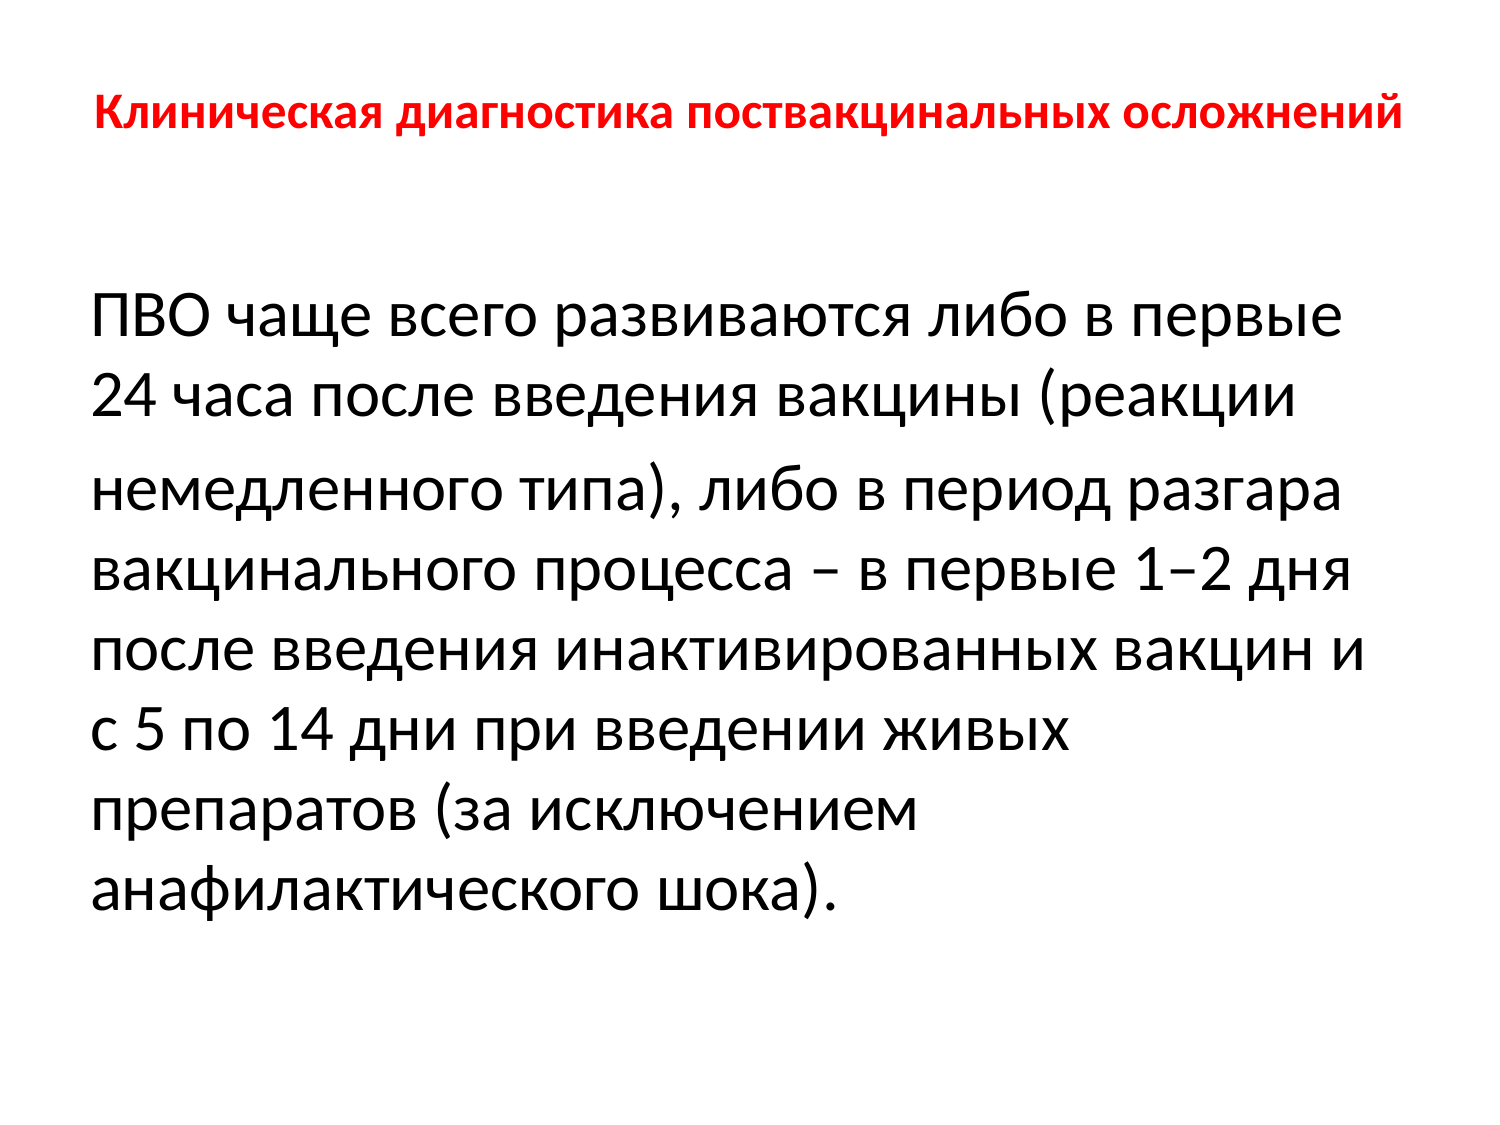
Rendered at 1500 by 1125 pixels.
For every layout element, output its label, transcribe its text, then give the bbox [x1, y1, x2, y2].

list ПВО чаще всего развиваются либо в первые 24 часа после введения вакцины (реакции немедленного типа), либо в период разгара вакцинального процесса – в первые 1–2 дня после введения инактивированных вакцин и с 5 по 14 дни при введении живых препаратов (за исключением анафилактического шока). [75, 262, 1425, 1005]
title Клиническая диагностика поствакцинальных осложнений [75, 45, 1425, 233]
